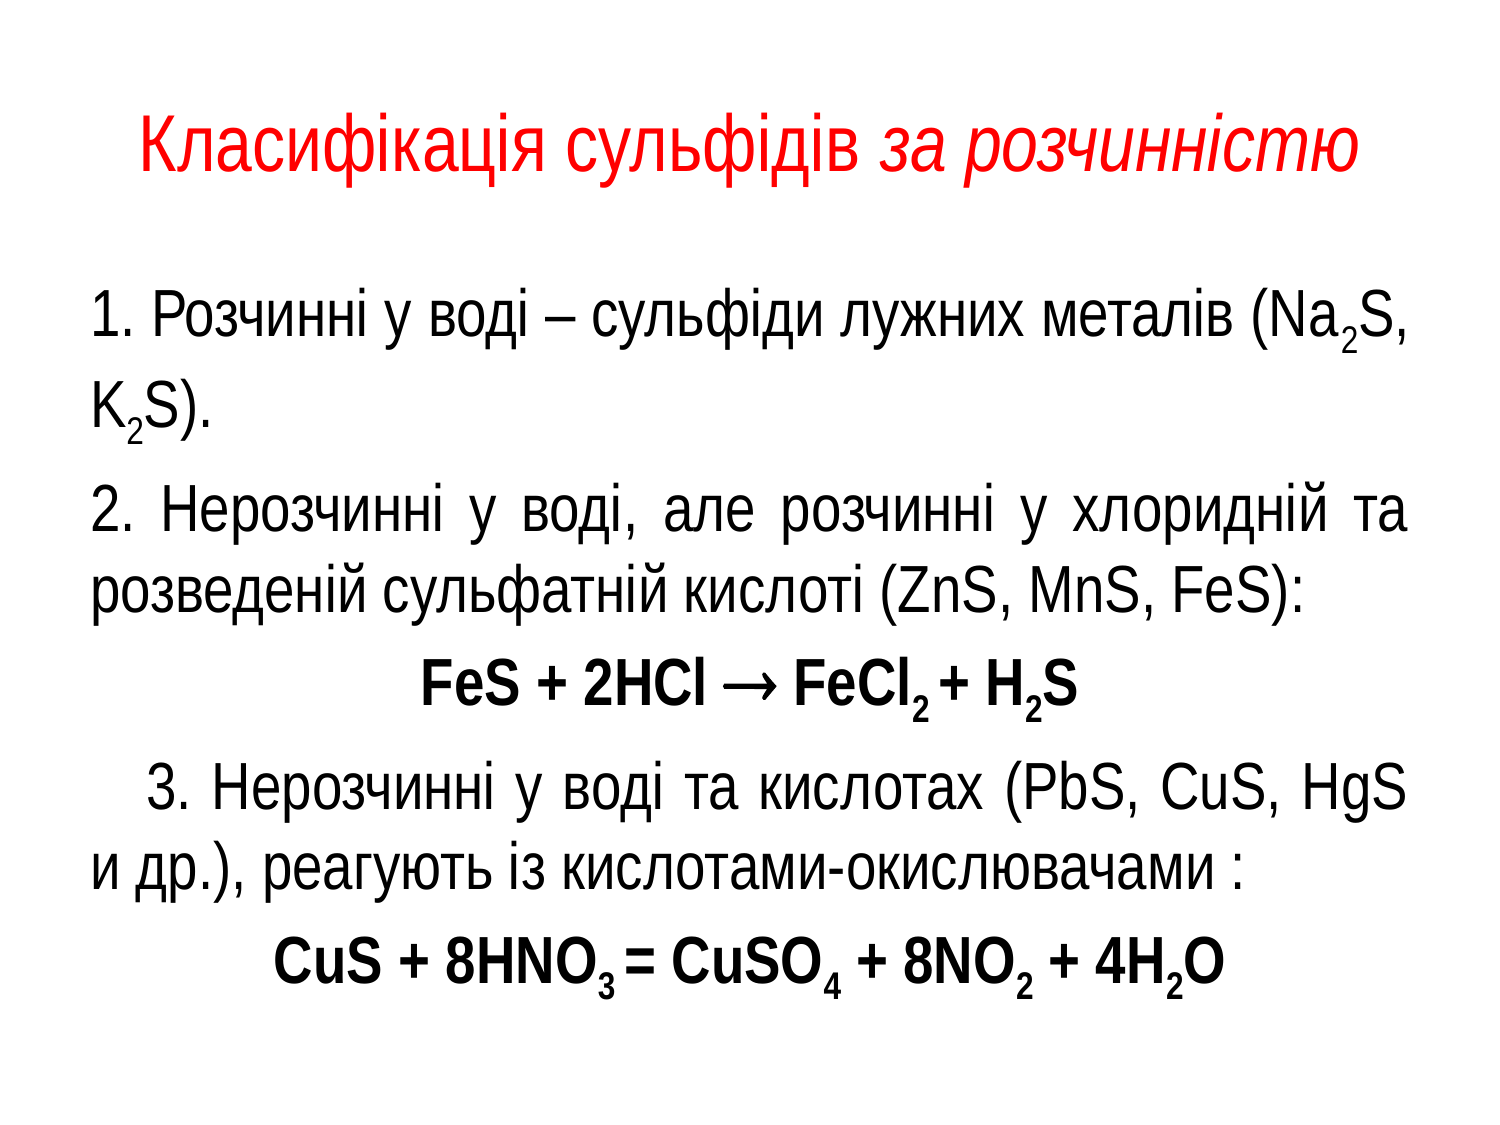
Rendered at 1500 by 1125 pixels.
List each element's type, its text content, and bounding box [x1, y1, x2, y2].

title Класифікація сульфідів за розчинністю [75, 45, 1425, 233]
list 1. Розчинні у воді – сульфіди лужних металів (Na2S, K2S). 2. Нерозчинні у воді, але розчинні у хлоридній та розведеній сульфатній кислоті (ZnS, MnS, FeS): FeS + 2HCl  FeCl2 + H2S 3. Нерозчинні у воді та кислотах (PbS, CuS, HgS и др.), реагують із кислотами-окислювачами : CuS + 8HNO3 = CuSO4 + 8NO2 + 4H2O [75, 262, 1425, 1067]
